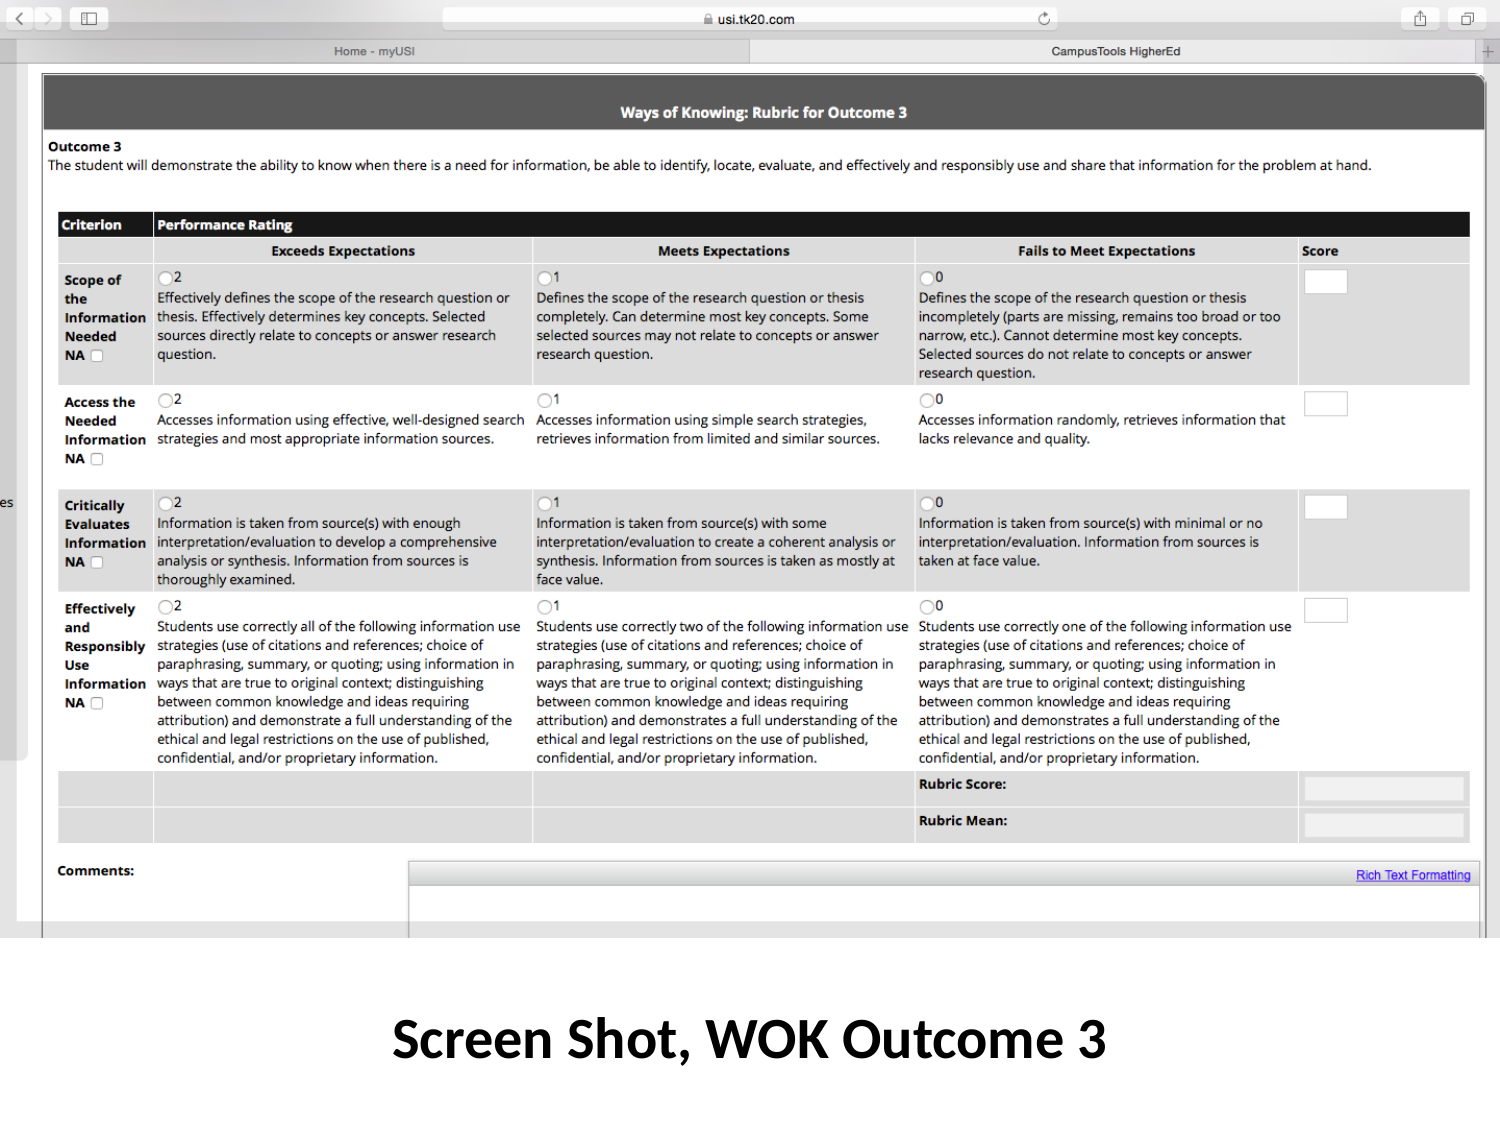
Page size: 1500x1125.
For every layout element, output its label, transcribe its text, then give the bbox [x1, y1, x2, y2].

text_box Screen Shot, WOK Outcome 3 [0, 992, 1500, 1078]
picture [0, 0, 1500, 938]
